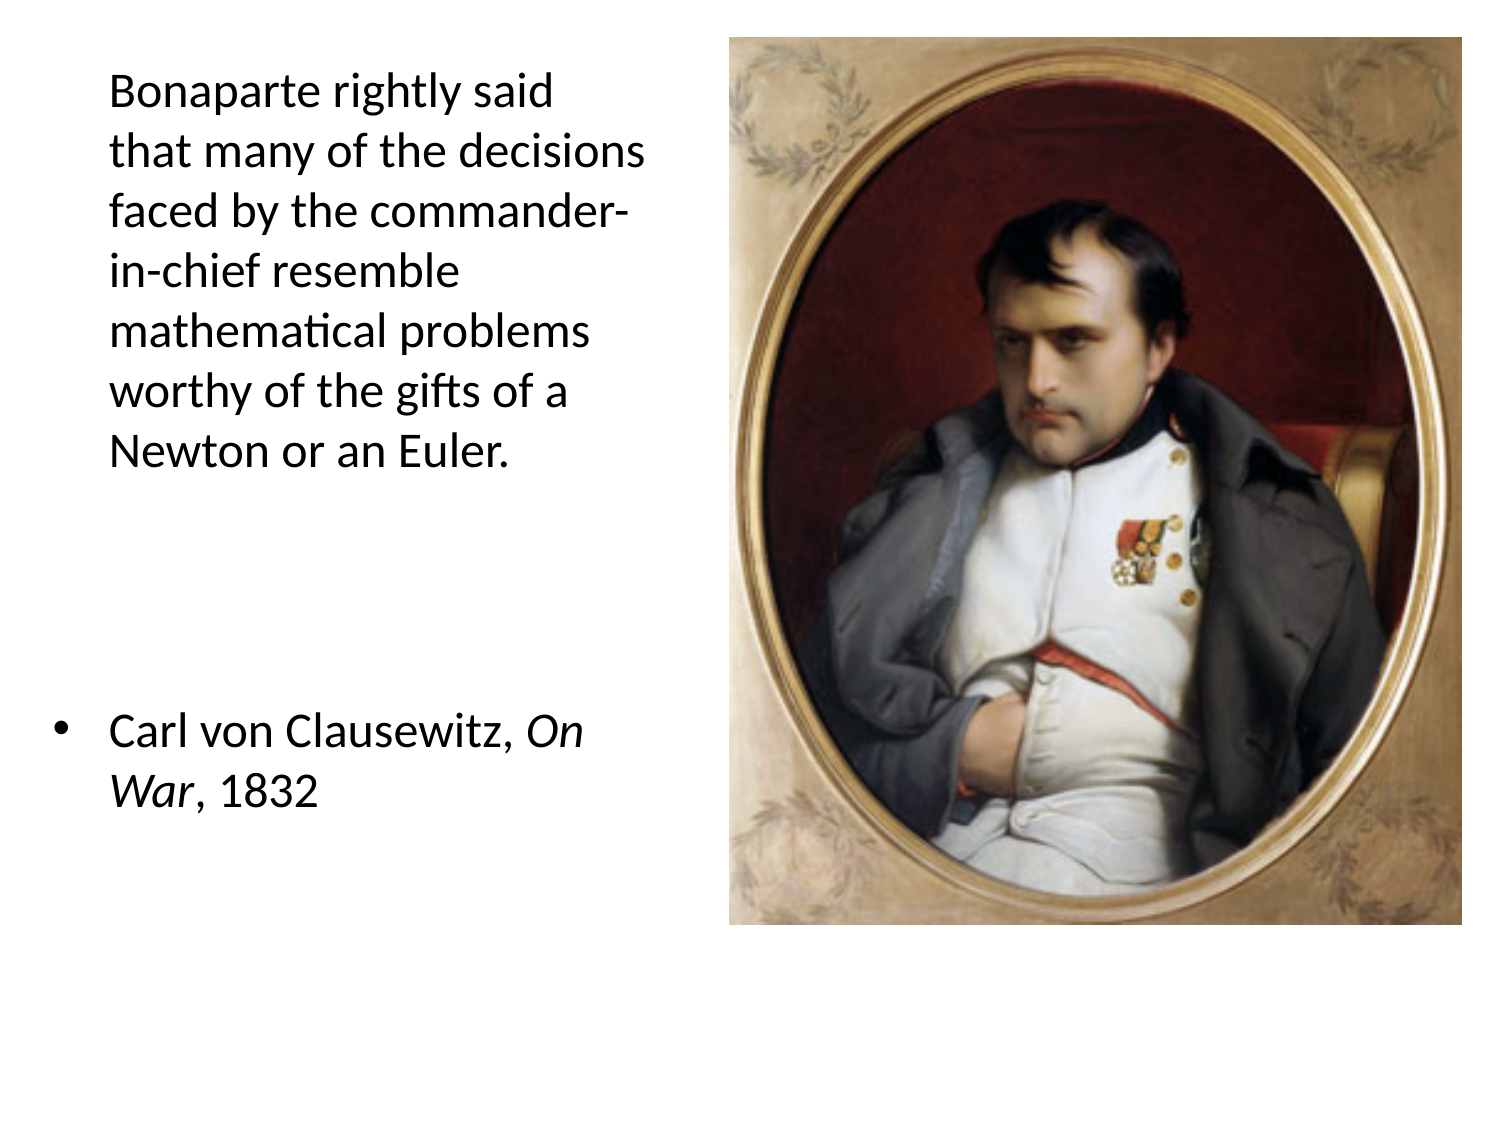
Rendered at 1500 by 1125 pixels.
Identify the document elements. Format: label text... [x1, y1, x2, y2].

list Bonaparte rightly said that many of the decisions faced by the commander-in-chief resemble mathematical problems worthy of the gifts of a Newton or an Euler. Carl von Clausewitz, On War, 1832 [37, 50, 663, 993]
picture [728, 37, 1462, 926]
